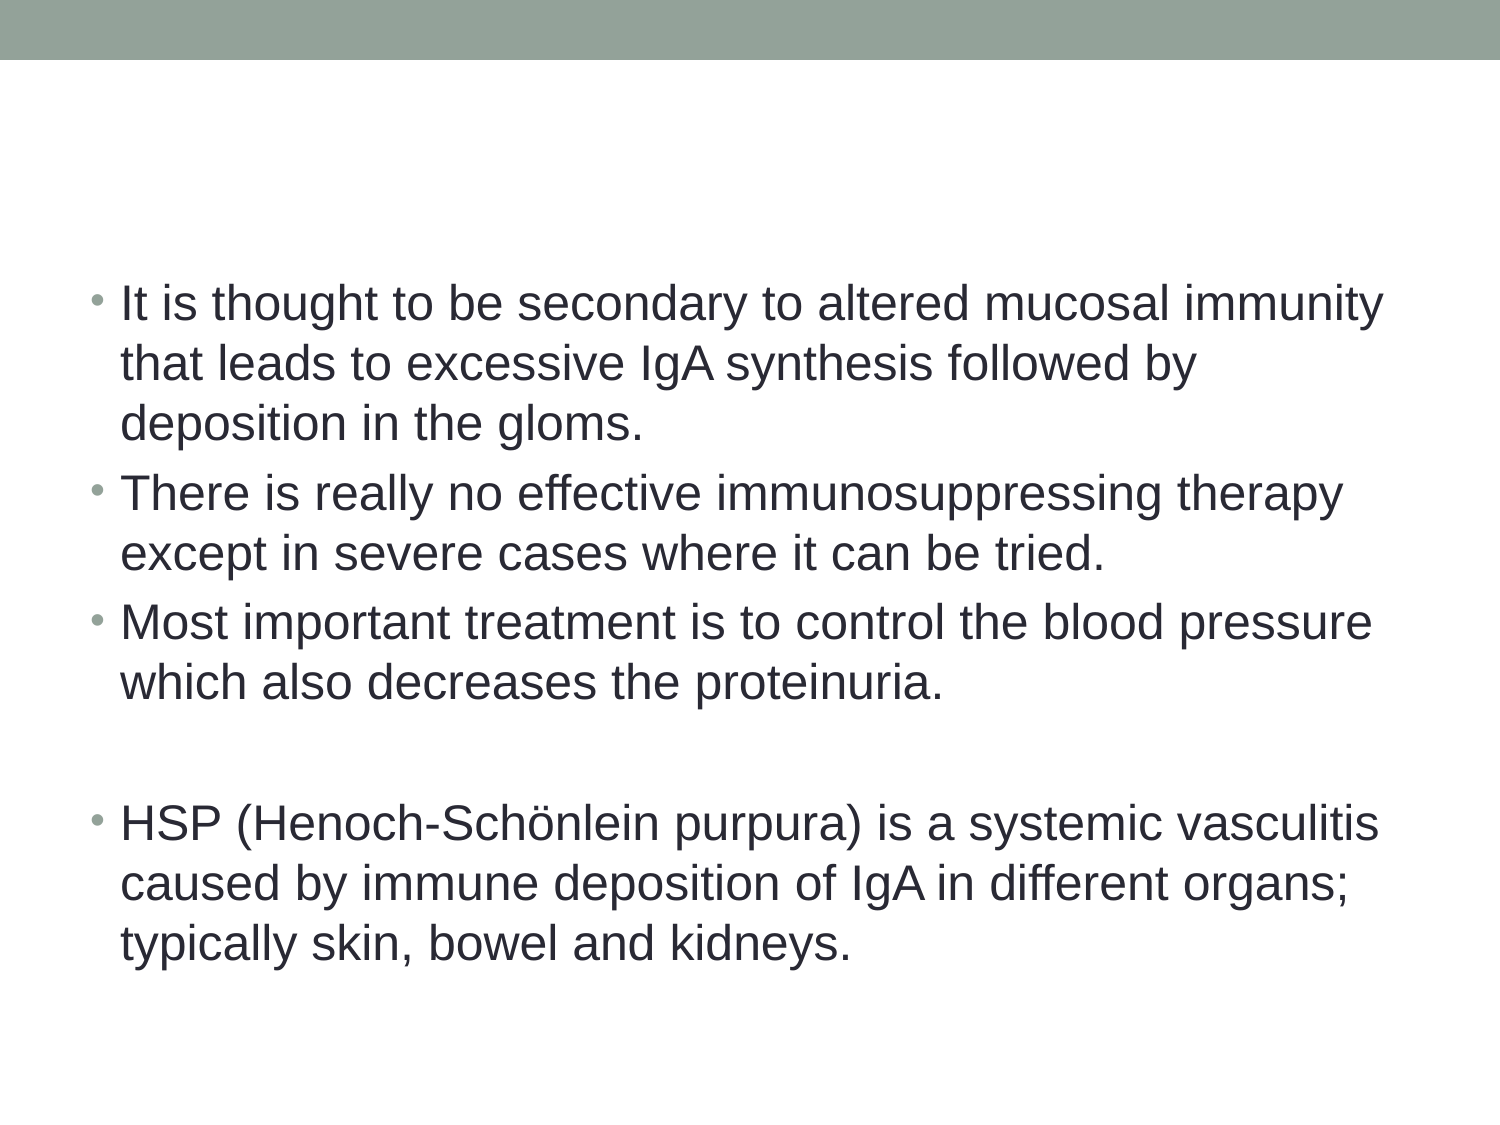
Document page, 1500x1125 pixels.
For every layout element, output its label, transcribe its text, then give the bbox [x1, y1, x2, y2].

list It is thought to be secondary to altered mucosal immunity that leads to excessive IgA synthesis followed by deposition in the gloms. There is really no effective immunosuppressing therapy except in severe cases where it can be tried. Most important treatment is to control the blood pressure which also decreases the proteinuria. HSP (Henoch-Schönlein purpura) is a systemic vasculitis caused by immune deposition of IgA in different organs; typically skin, bowel and kidneys. [75, 262, 1425, 1063]
